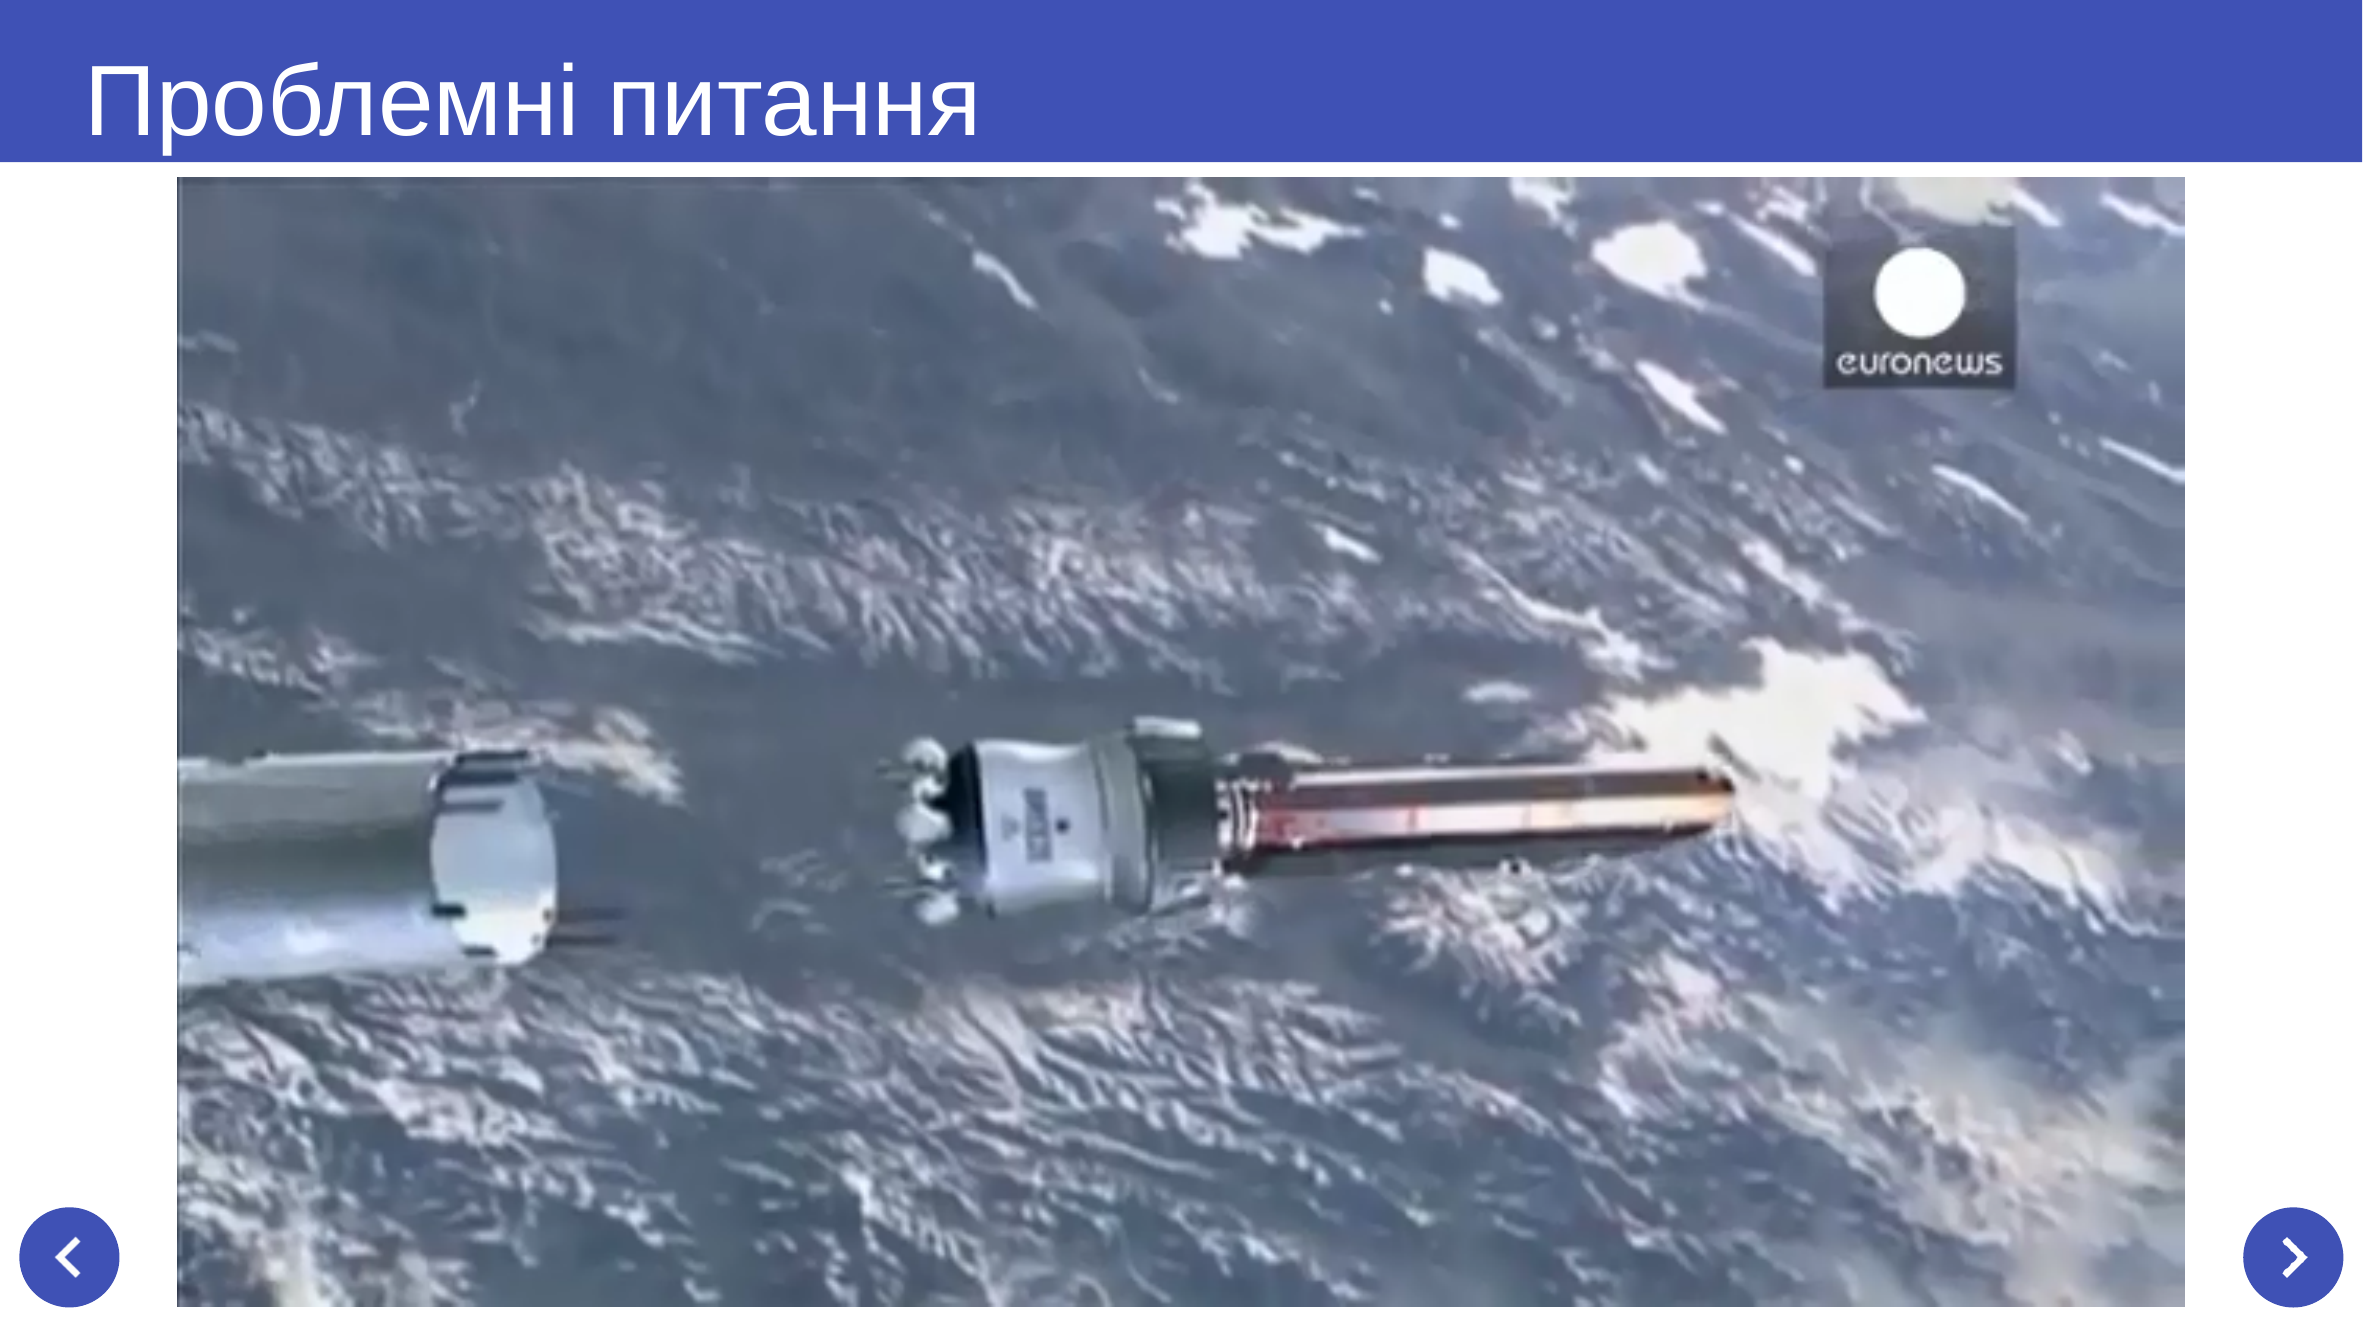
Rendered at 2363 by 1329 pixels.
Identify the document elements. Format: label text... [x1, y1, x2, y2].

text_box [2244, 1208, 2343, 1307]
text_box [0, 0, 2363, 163]
title Проблемні питання [69, 44, 2107, 163]
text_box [20, 1208, 119, 1307]
picture [177, 177, 2185, 1307]
